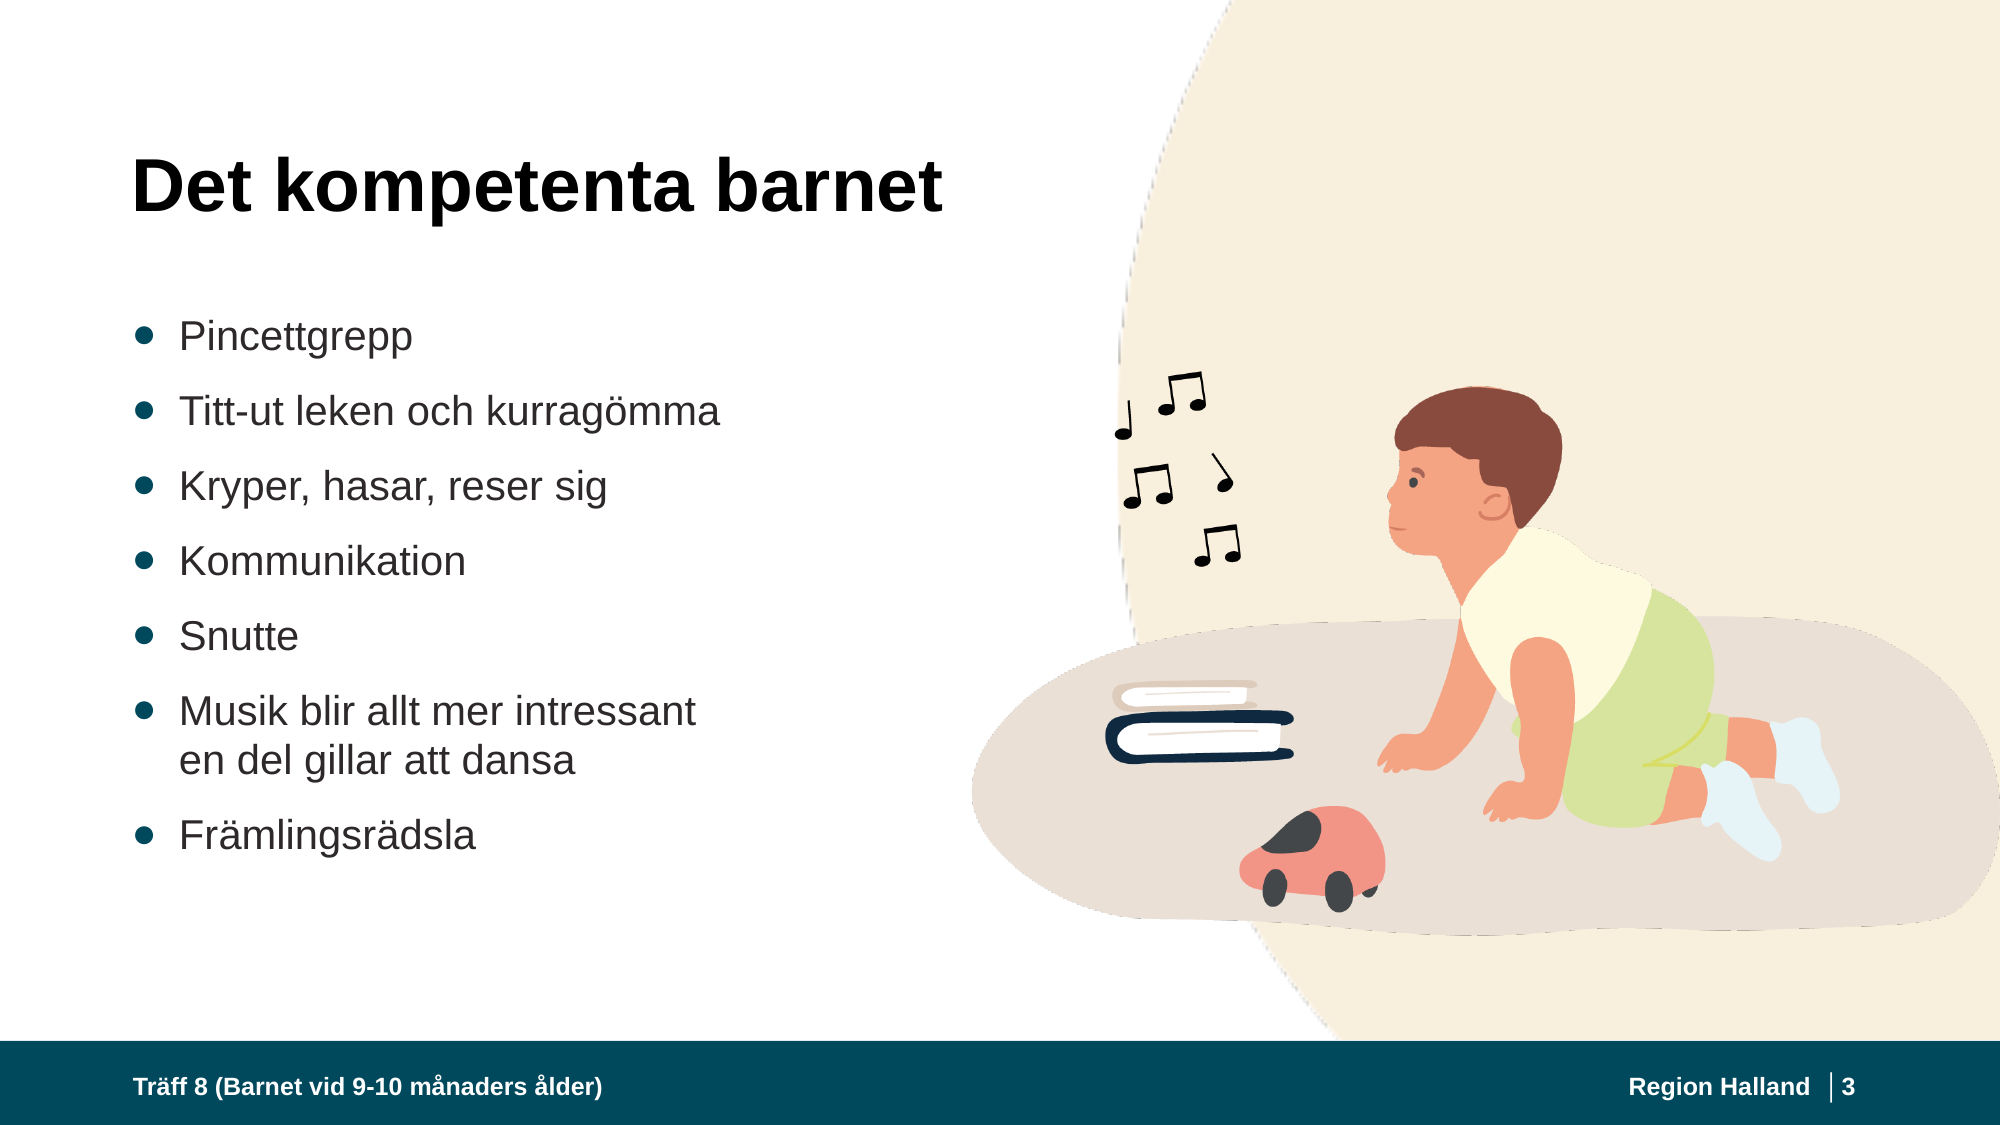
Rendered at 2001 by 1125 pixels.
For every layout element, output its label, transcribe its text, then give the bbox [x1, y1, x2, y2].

list Pincettgrepp Titt-ut leken och kurragömma Kryper, hasar, reser sig Kommunikation Snutte Musik blir allt mer intressant en del gillar att dansa Främlingsrädsla [131, 308, 1000, 1018]
slide_number Region Halland │ [1604, 1058, 1841, 1112]
title Det kompetenta barnet [131, 125, 1117, 339]
slide_number 3 [1841, 1058, 1878, 1112]
footer Träff 8 (Barnet vid 9-10 månaders ålder) [132, 1058, 808, 1112]
picture [970, 0, 2000, 1040]
